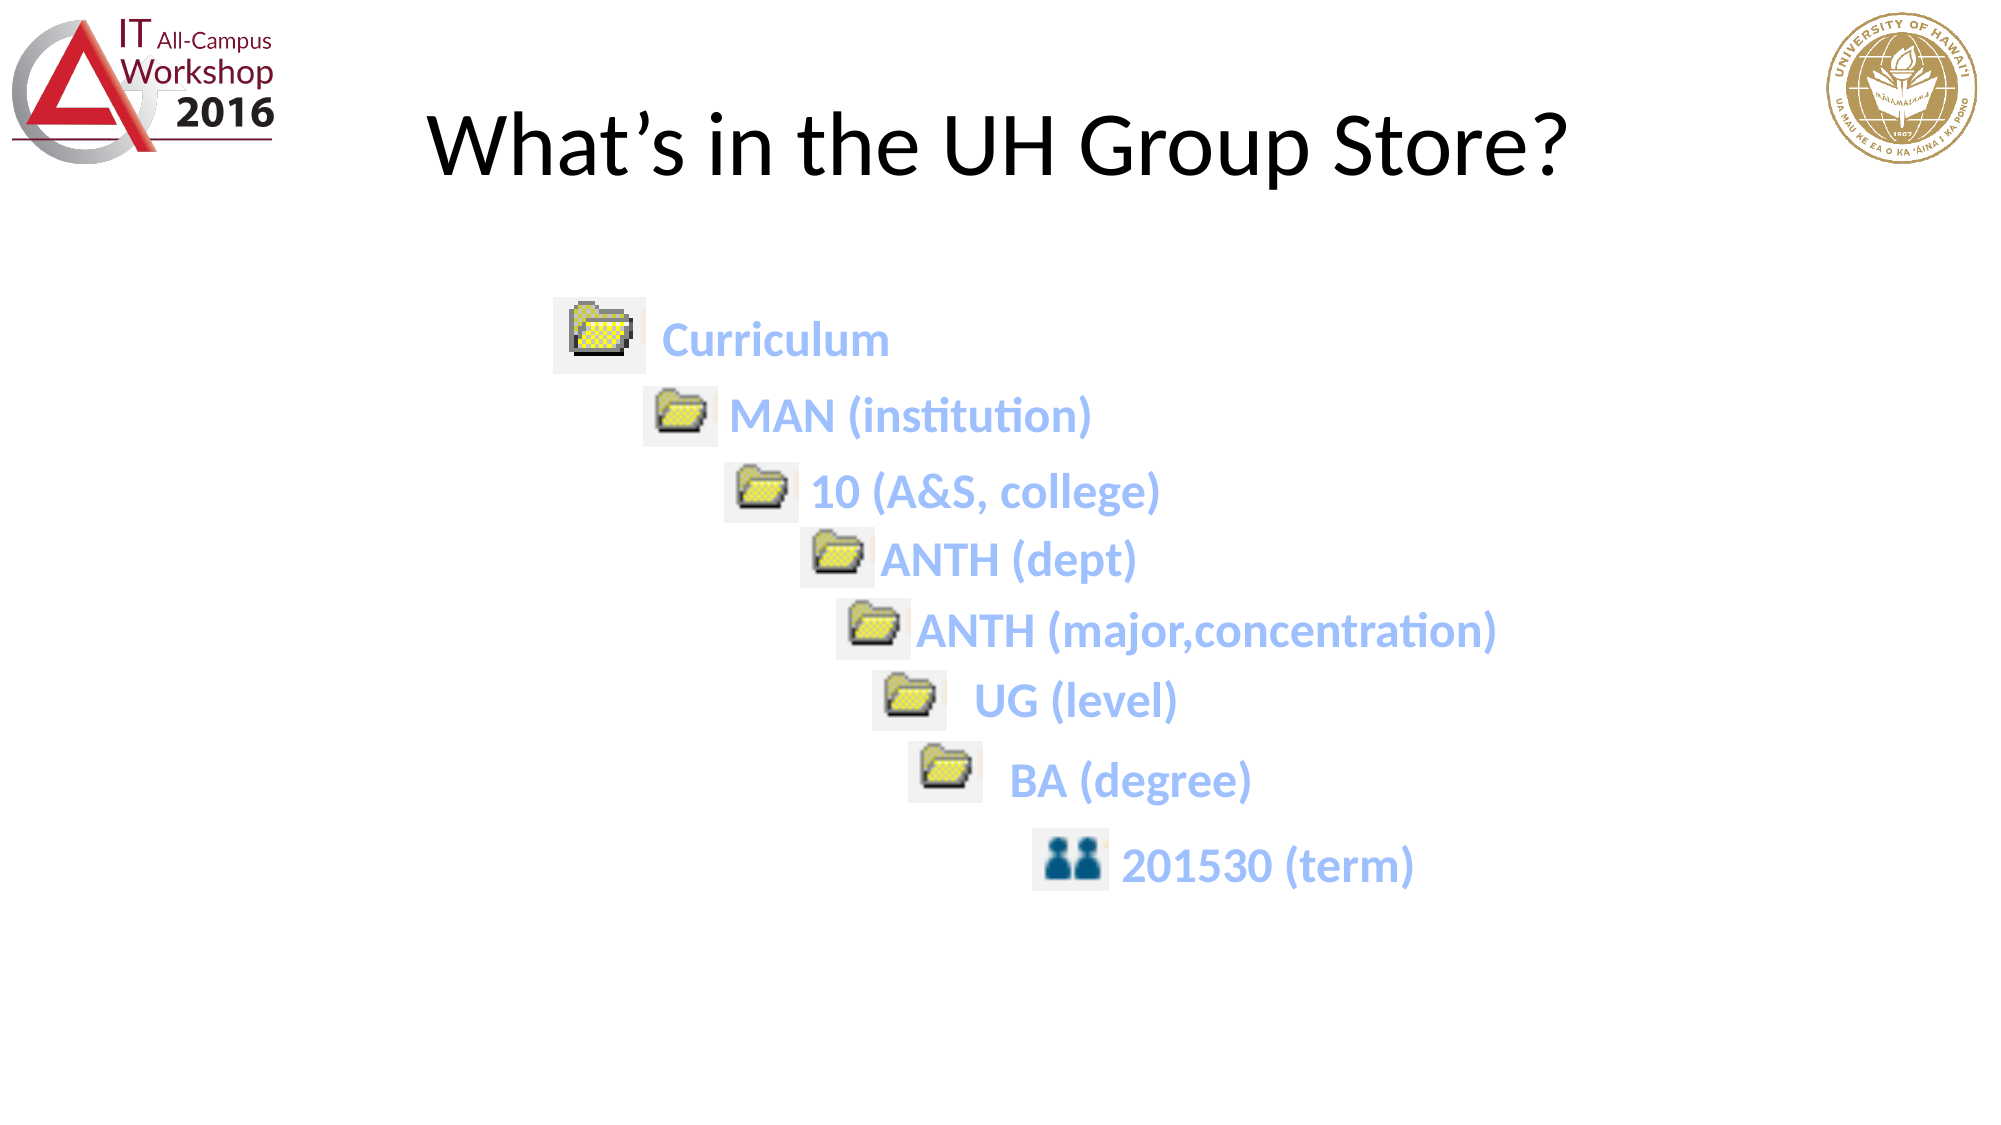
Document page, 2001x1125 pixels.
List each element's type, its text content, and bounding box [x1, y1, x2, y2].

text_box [643, 374, 1520, 902]
text_box Curriculum [649, 299, 906, 373]
picture [12, 12, 275, 164]
picture [1822, 7, 1981, 166]
title What’s in the UH Group Store? [99, 45, 1900, 233]
picture [553, 297, 647, 374]
